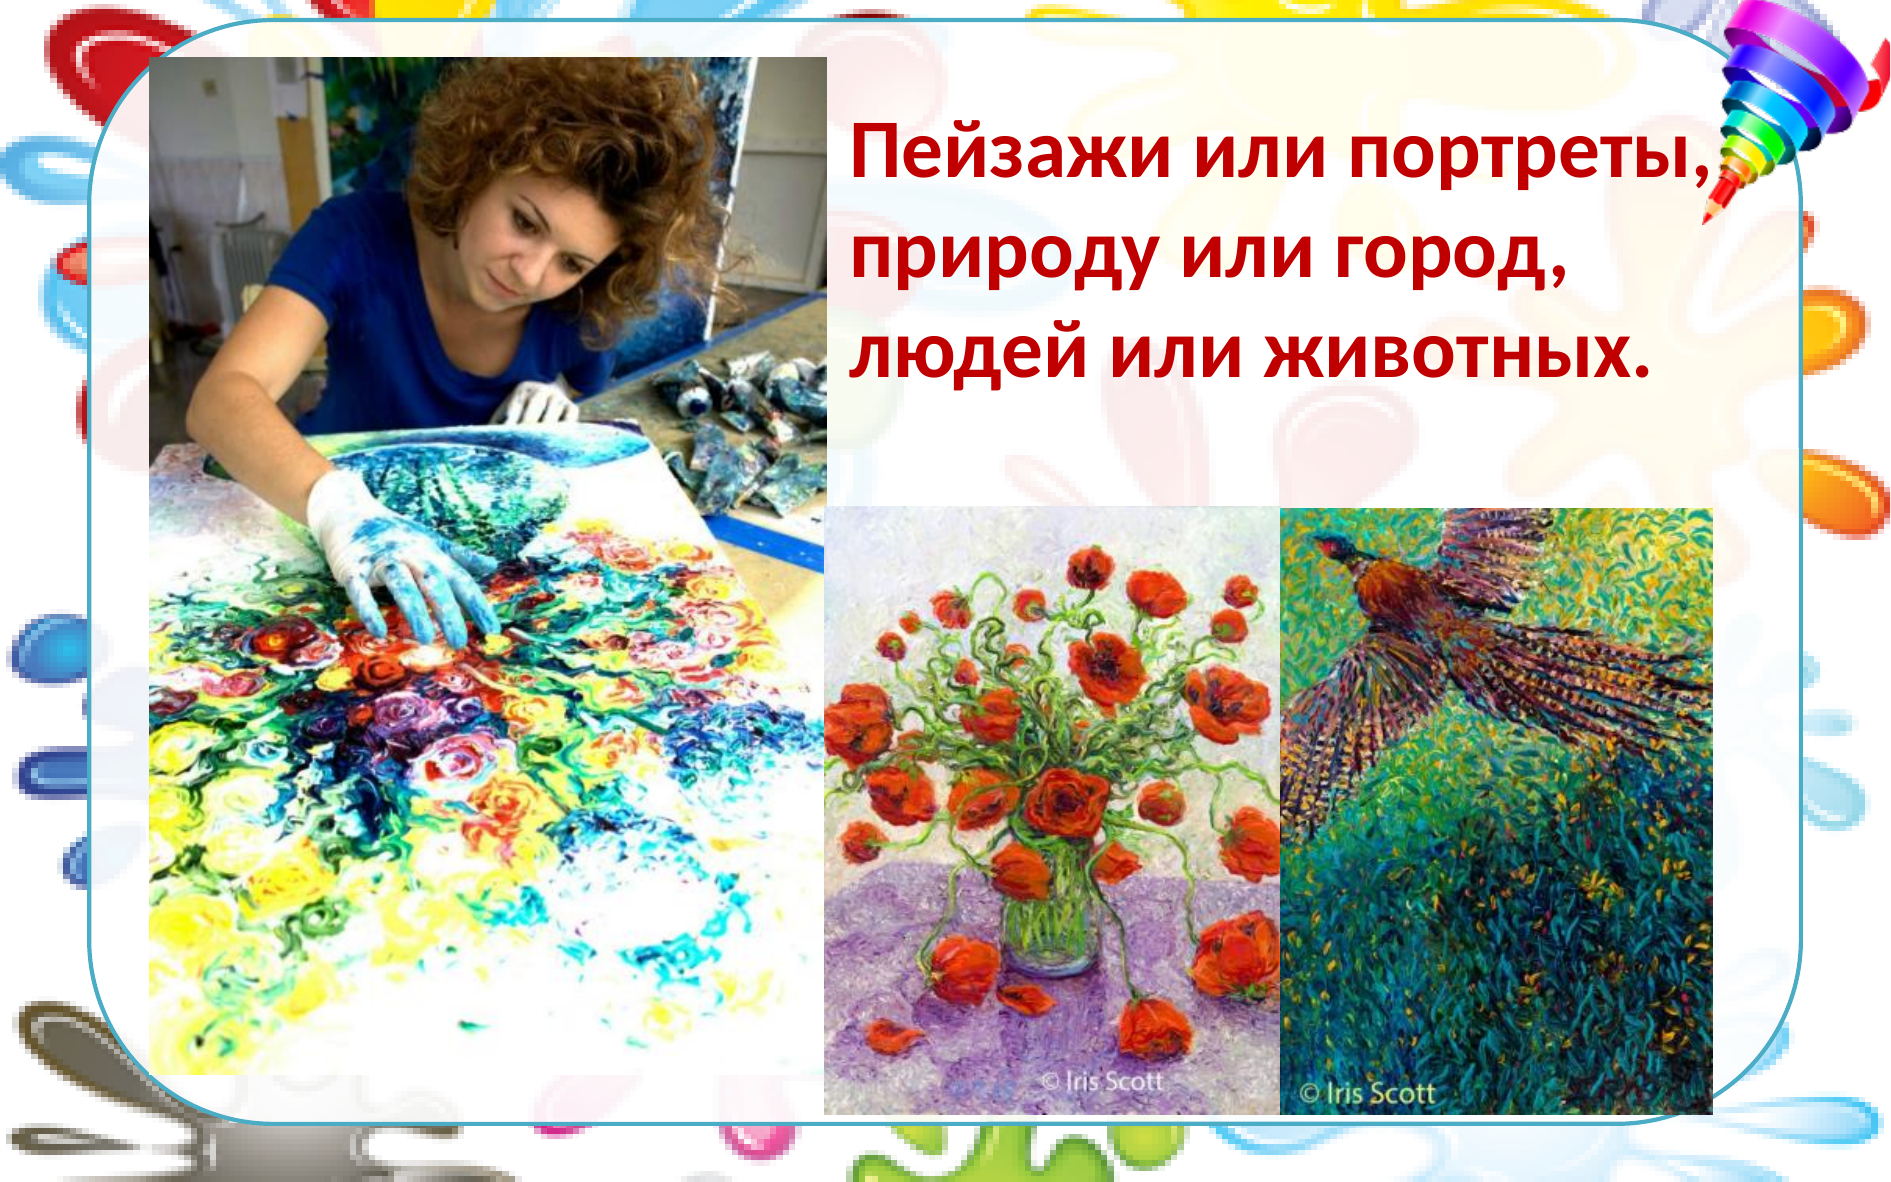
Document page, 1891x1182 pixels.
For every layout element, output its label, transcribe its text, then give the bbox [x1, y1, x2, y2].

text_box Пейзажи или портреты, природу или город, людей или животных. [834, 86, 1733, 402]
picture [0, 0, 1891, 1182]
